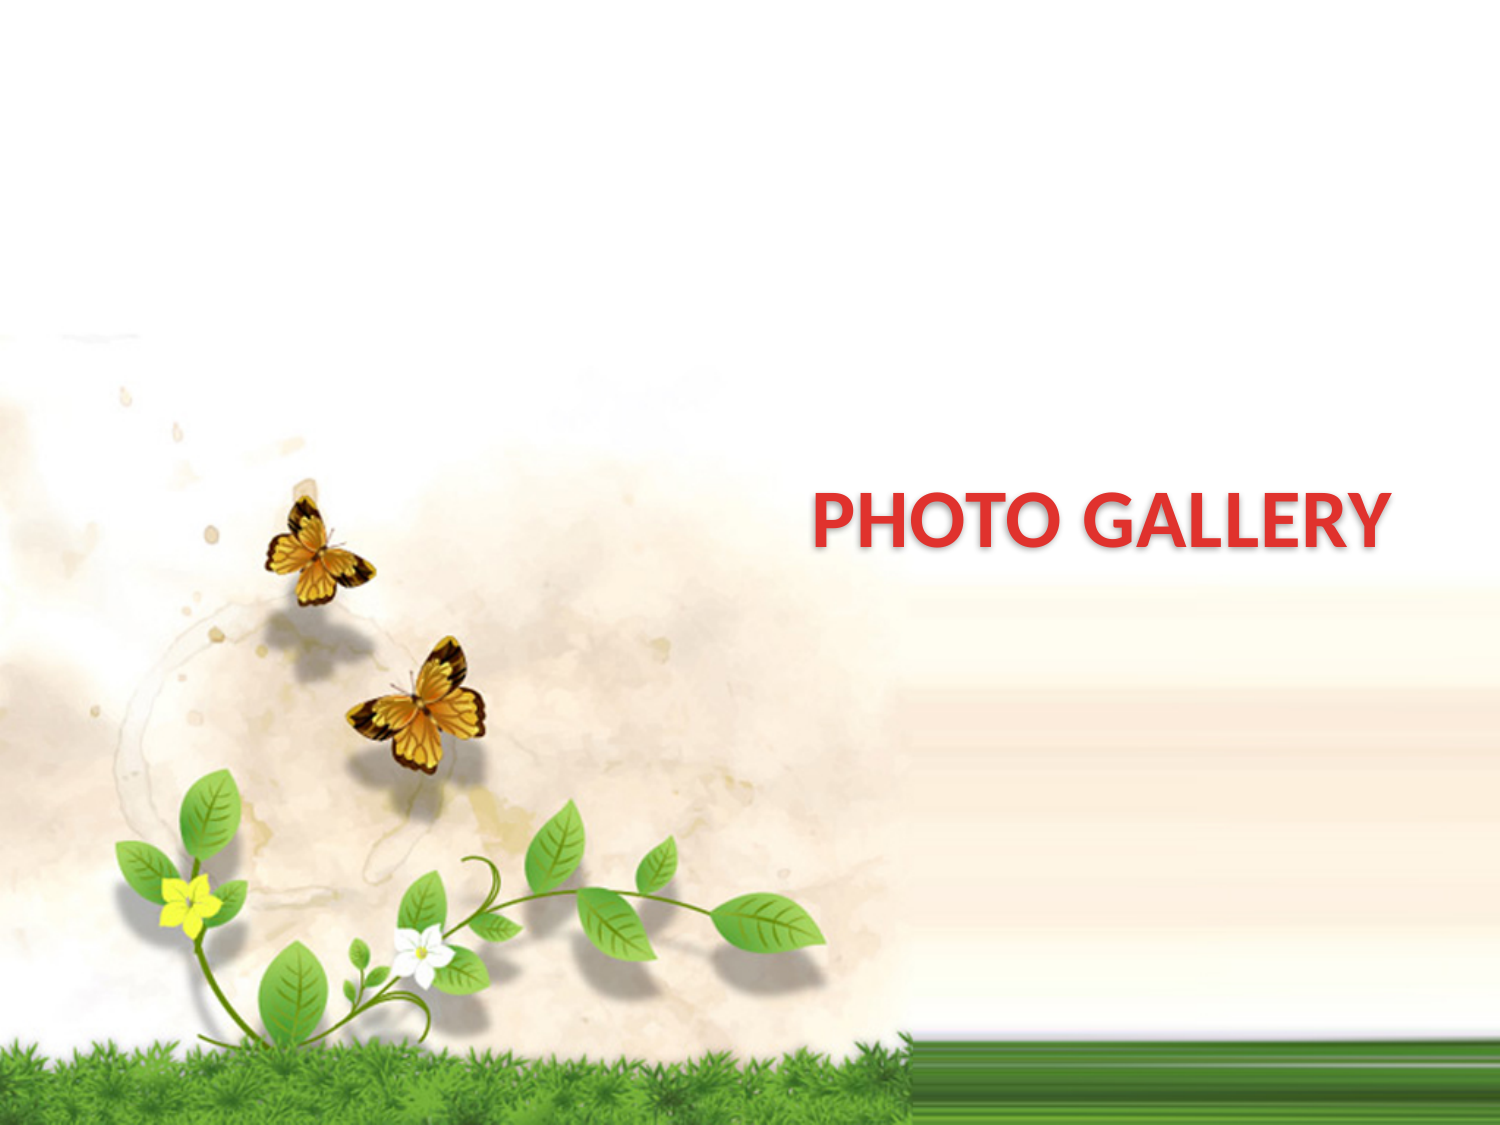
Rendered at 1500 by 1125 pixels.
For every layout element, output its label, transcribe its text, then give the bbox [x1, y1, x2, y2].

text_box PHOTO GALLERY [747, 454, 1456, 575]
picture [0, 0, 1500, 1125]
